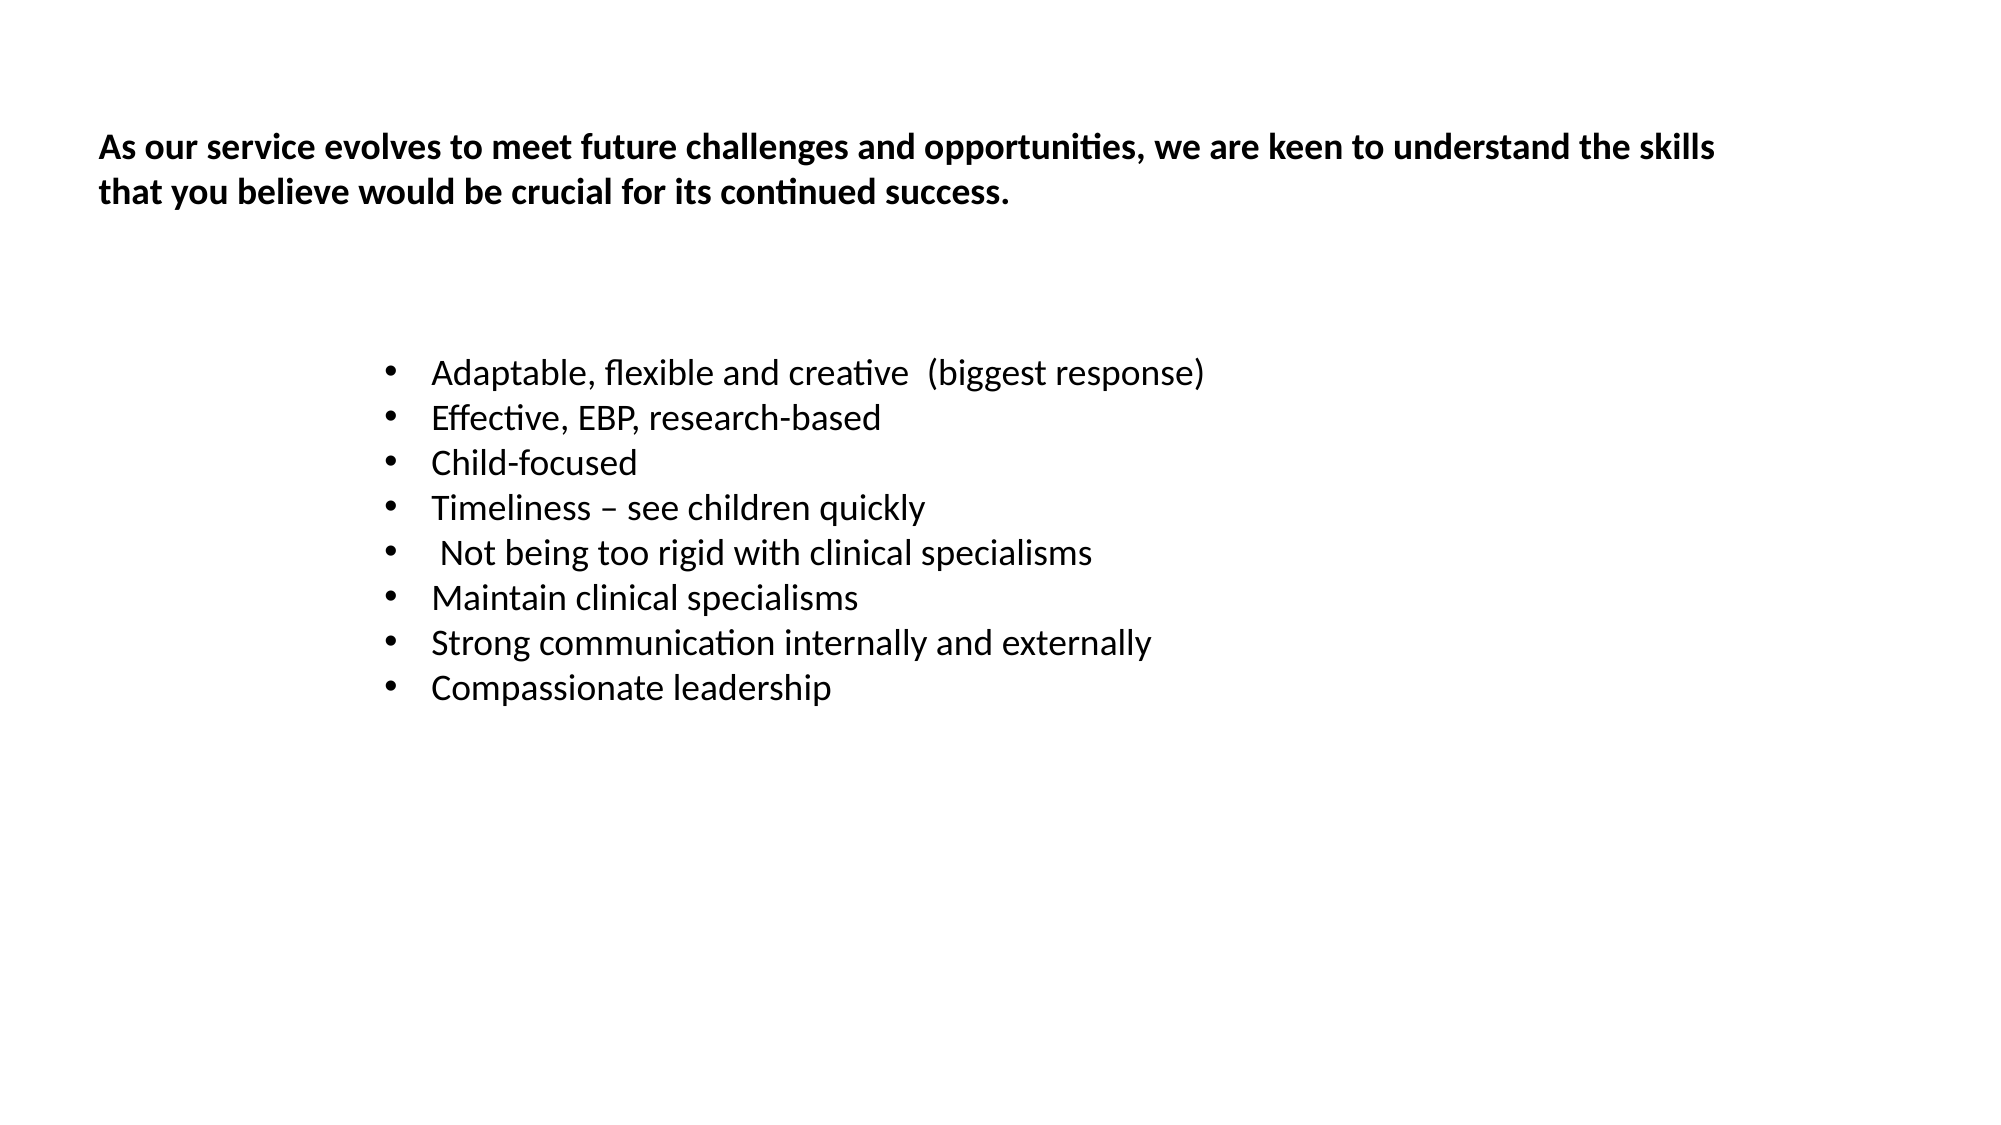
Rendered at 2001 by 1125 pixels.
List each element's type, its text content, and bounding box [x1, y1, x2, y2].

text_box Adaptable, flexible and creative (biggest response) Effective, EBP, research-based Child-focused Timeliness – see children quickly Not being too rigid with clinical specialisms Maintain clinical specialisms Strong communication internally and externally Compassionate leadership [369, 340, 1631, 806]
text_box As our service evolves to meet future challenges and opportunities, we are keen to understand the skills that you believe would be crucial for its continued success. [83, 114, 1755, 220]
